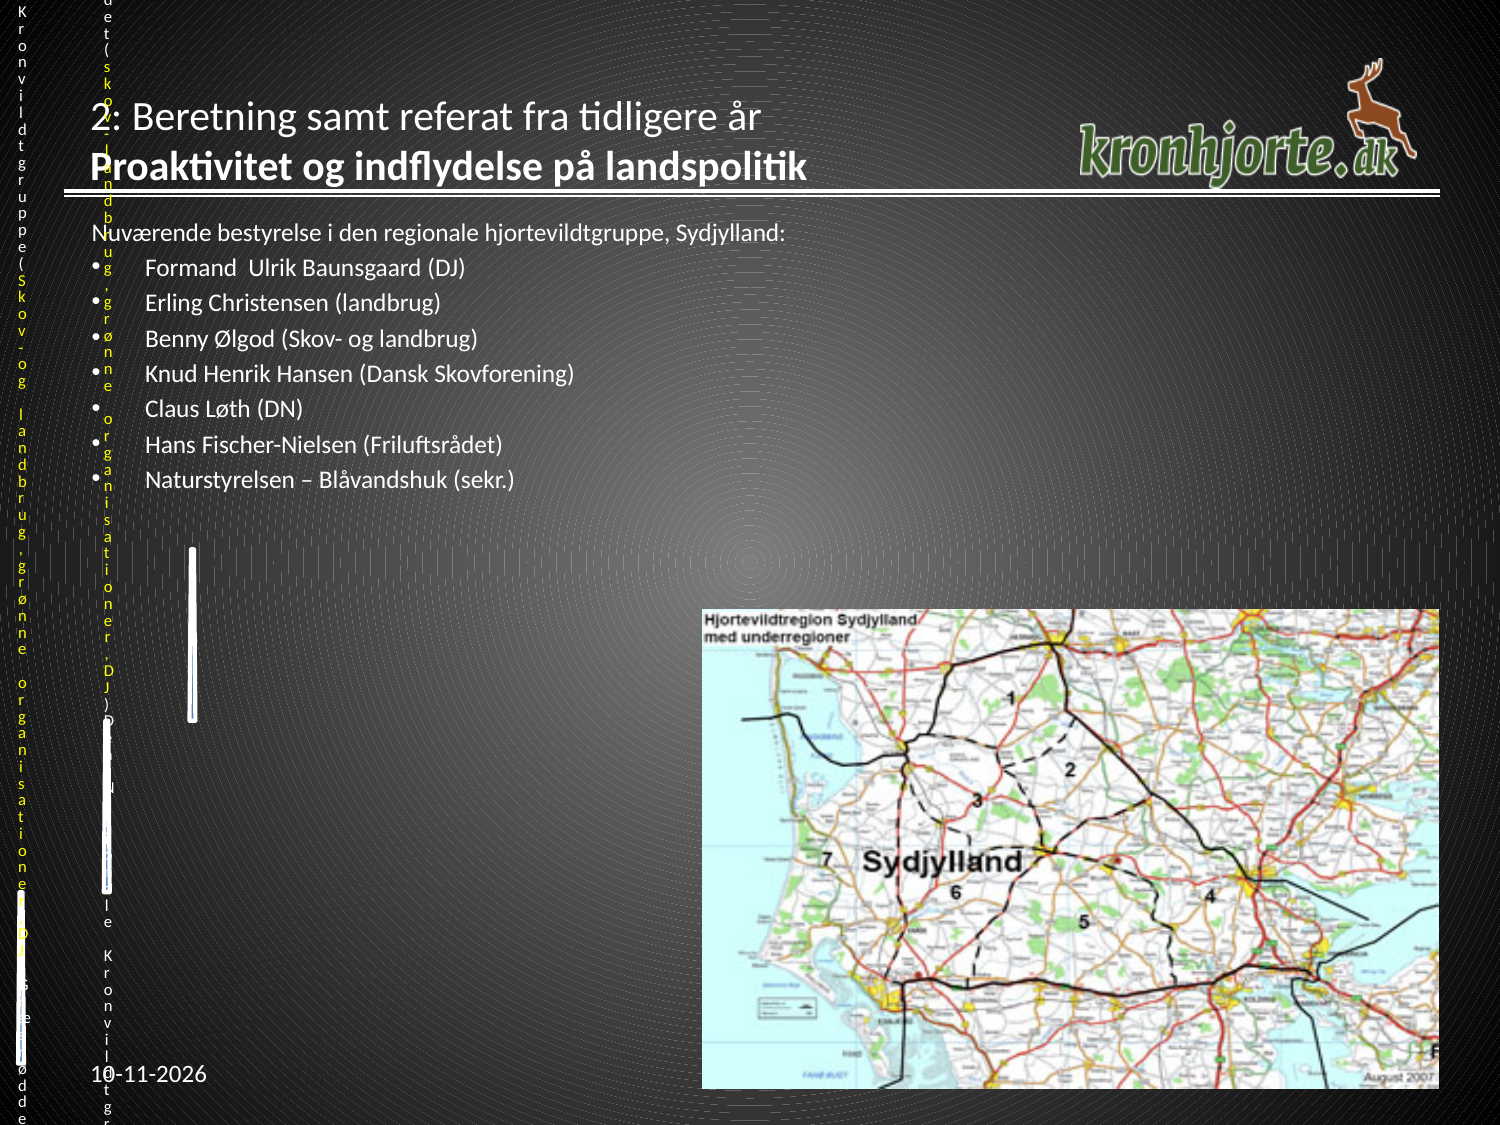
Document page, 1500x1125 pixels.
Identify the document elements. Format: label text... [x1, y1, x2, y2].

list Nuværende bestyrelse i den regionale hjortevildtgruppe, Sydjylland: Formand Ulrik Baunsgaard (DJ) Erling Christensen (landbrug) Benny Ølgod (Skov- og landbrug) Knud Henrik Hansen (Dansk Skovforening) Claus Løth (DN) Hans Fischer-Nielsen (Friluftsrådet) Naturstyrelsen – Blåvandshuk (sekr.) [76, 233, 1414, 509]
slide_number 17 [1074, 1097, 1425, 1103]
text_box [52, 574, 680, 1089]
picture [702, 609, 1439, 1089]
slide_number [75, 1096, 425, 1103]
title 2: Beretning samt referat fra tidligere år Proaktivitet og indflydelse på landspolitik [75, 45, 1425, 233]
